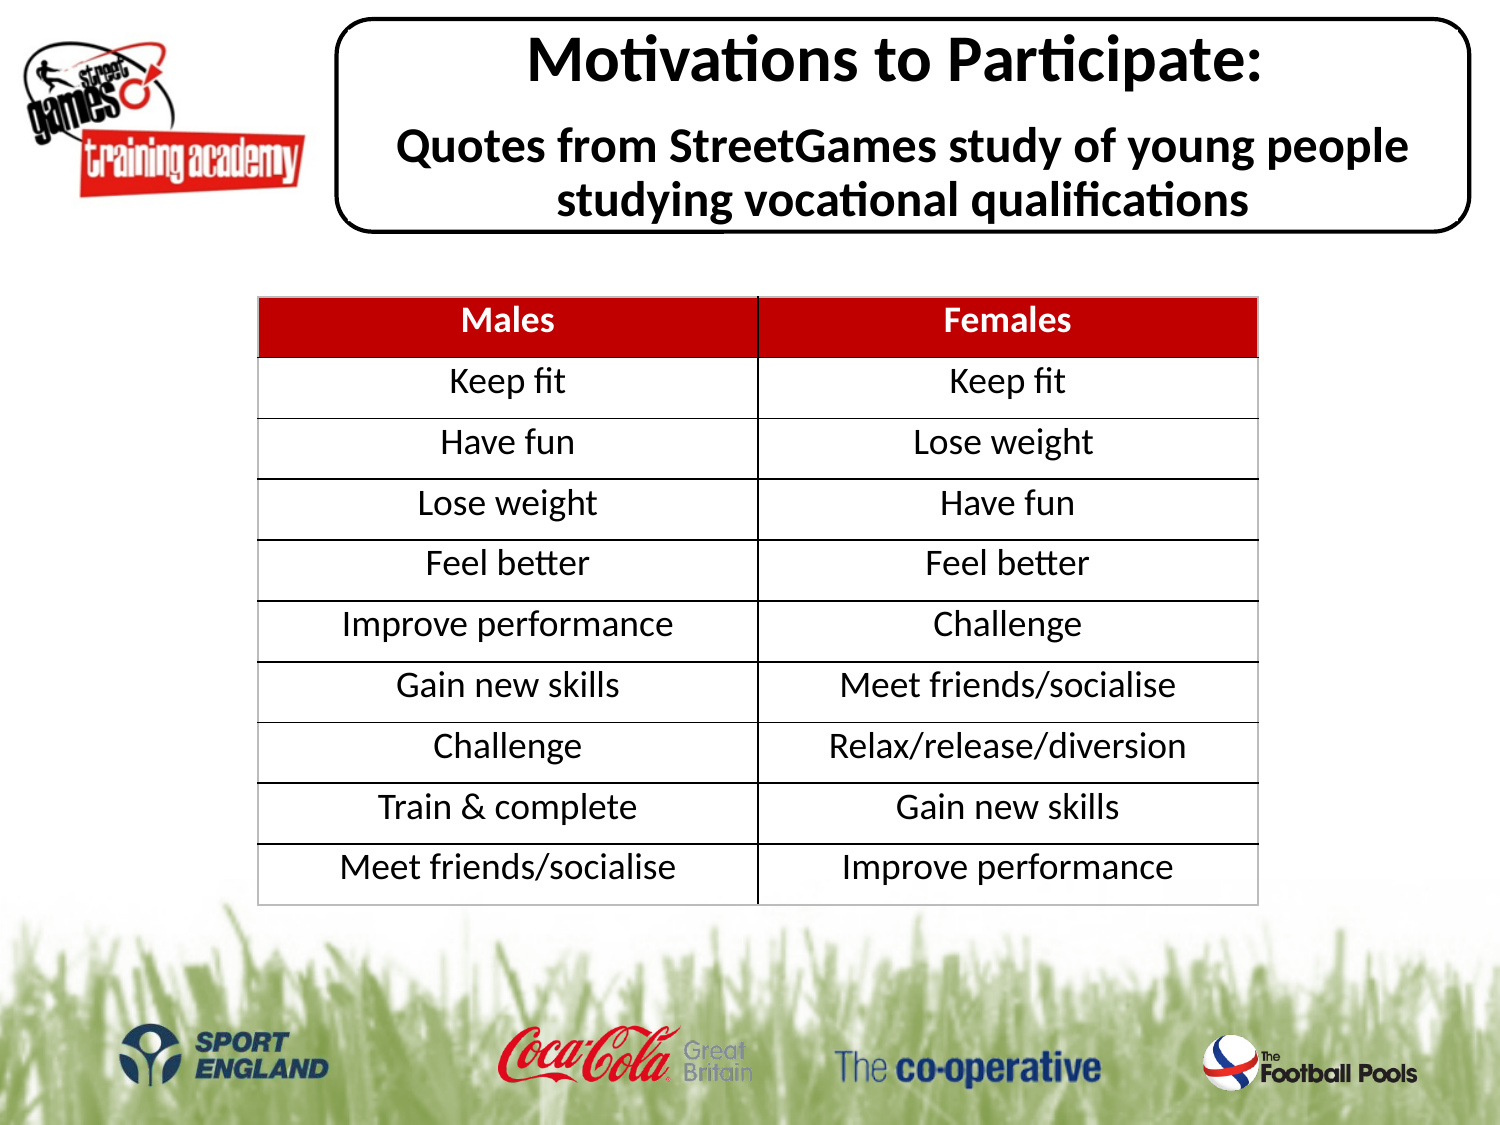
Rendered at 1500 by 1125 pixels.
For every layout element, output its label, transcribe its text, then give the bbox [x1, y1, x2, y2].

table_cell Challenge [259, 723, 757, 782]
table_cell Meet friends/socialise [259, 845, 757, 904]
table_cell Feel better [759, 541, 1257, 600]
table_cell Relax/release/diversion [759, 723, 1257, 782]
table_cell Lose weight [259, 480, 757, 539]
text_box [336, 18, 1470, 232]
picture [780, 990, 1156, 1125]
picture [498, 1025, 752, 1083]
table_header Females [759, 298, 1257, 357]
table_cell Improve performance [759, 845, 1257, 904]
picture [1197, 1030, 1423, 1095]
table_cell Gain new skills [259, 663, 757, 722]
picture [100, 1004, 348, 1106]
table_cell Keep fit [759, 358, 1257, 418]
table_cell Meet friends/socialise [759, 663, 1257, 722]
table_header Males [259, 298, 757, 357]
table_cell Lose weight [759, 419, 1257, 478]
table_cell Challenge [759, 602, 1257, 661]
table_cell Gain new skills [759, 784, 1257, 843]
table_cell Improve performance [259, 602, 757, 661]
table_cell Keep fit [259, 358, 757, 418]
table_cell Feel better [259, 541, 757, 600]
picture [4, 19, 335, 232]
table_cell Train & complete [259, 784, 757, 843]
table_cell Have fun [759, 480, 1257, 539]
table_cell Have fun [259, 419, 757, 478]
